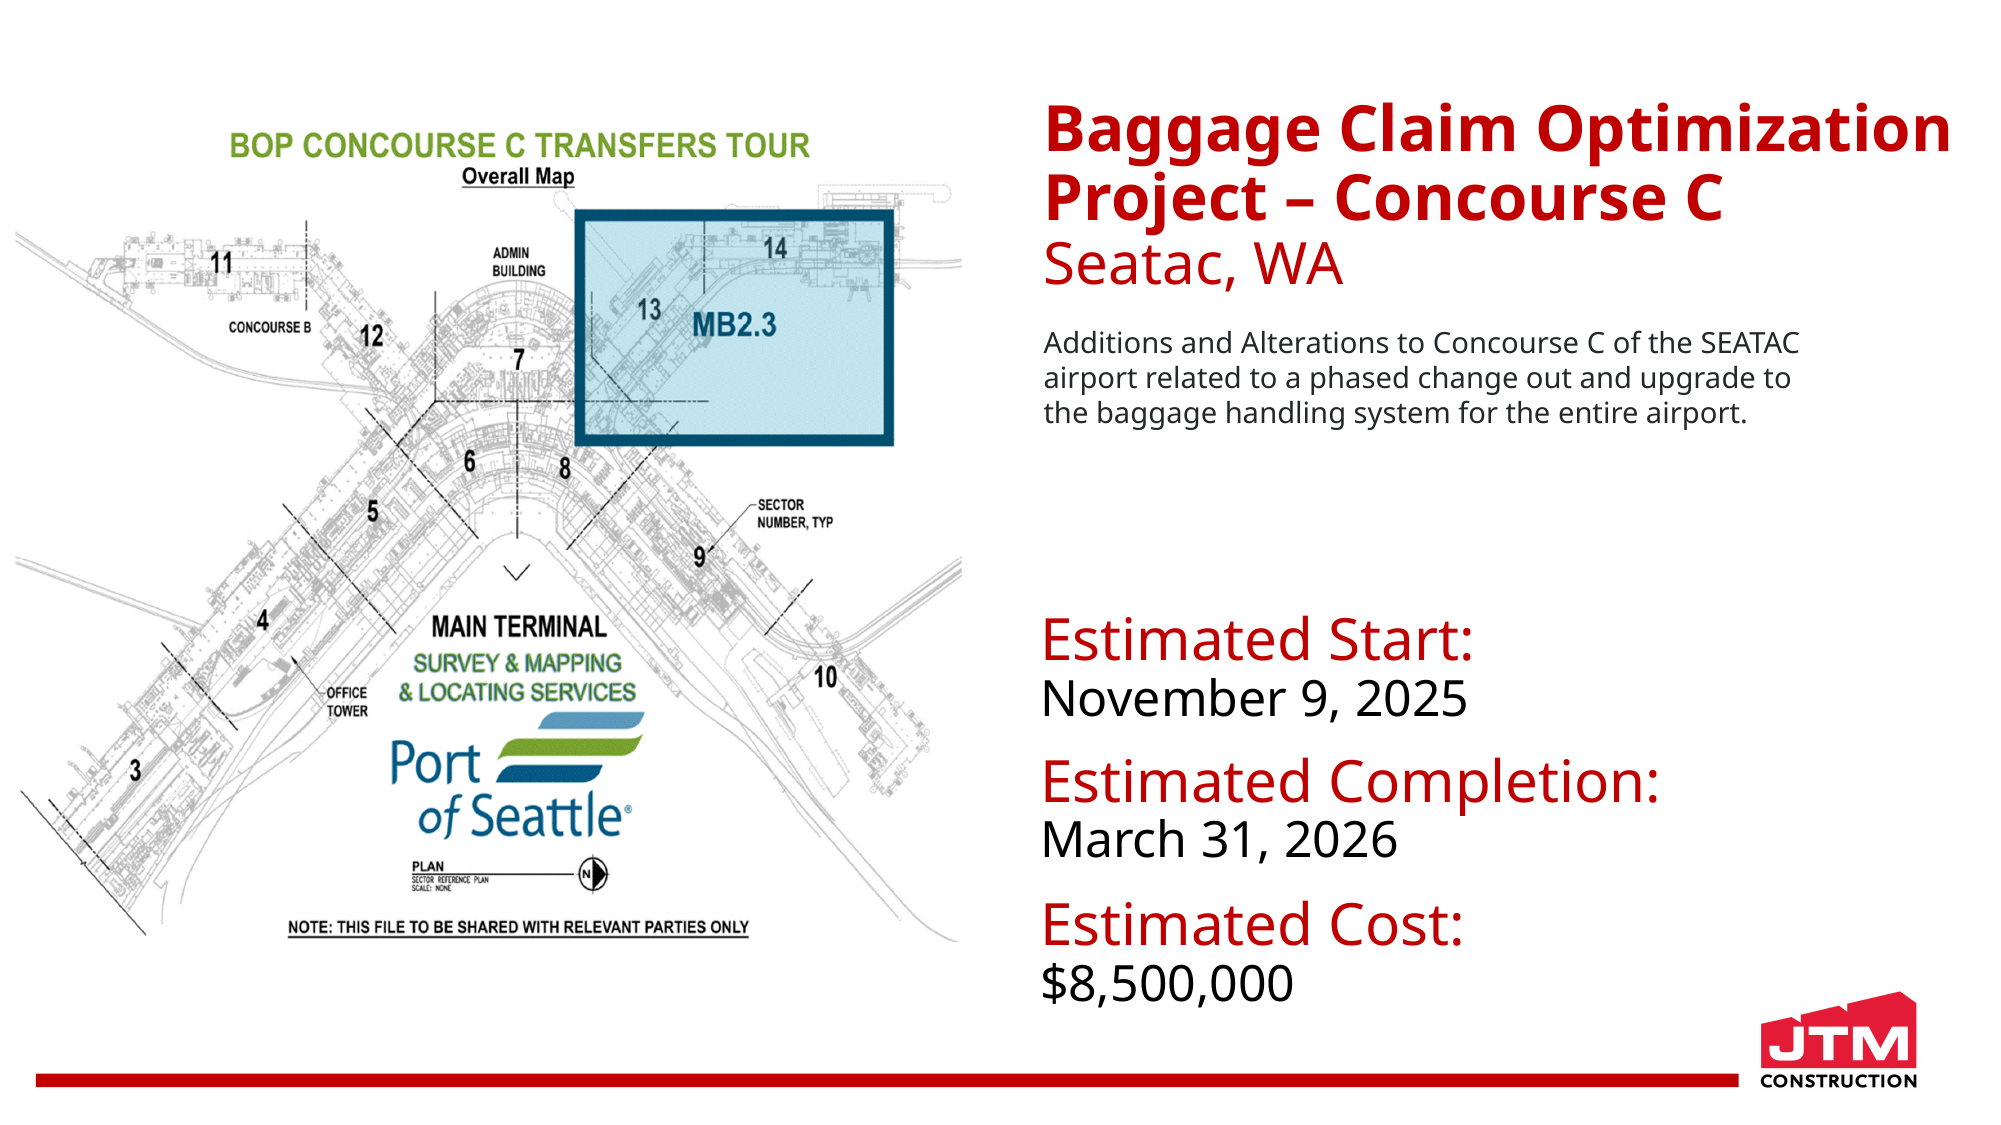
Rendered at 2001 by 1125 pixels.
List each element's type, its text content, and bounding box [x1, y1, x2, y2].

picture [1752, 987, 1925, 1092]
text_box [34, 1072, 1740, 1089]
text_box Additions and Alterations to Concourse C of the SEATAC airport related to a phased change out and upgrade to the baggage handling system for the entire airport. [1030, 316, 1846, 500]
text_box Estimated Start: November 9, 2025 Estimated Completion: March 31, 2026 Estimated Cost: $8,500,000 [1025, 602, 1924, 1074]
picture [0, 122, 1030, 943]
text_box Baggage Claim Optimization Project – Concourse C Seatac, WA [1028, 37, 1989, 305]
